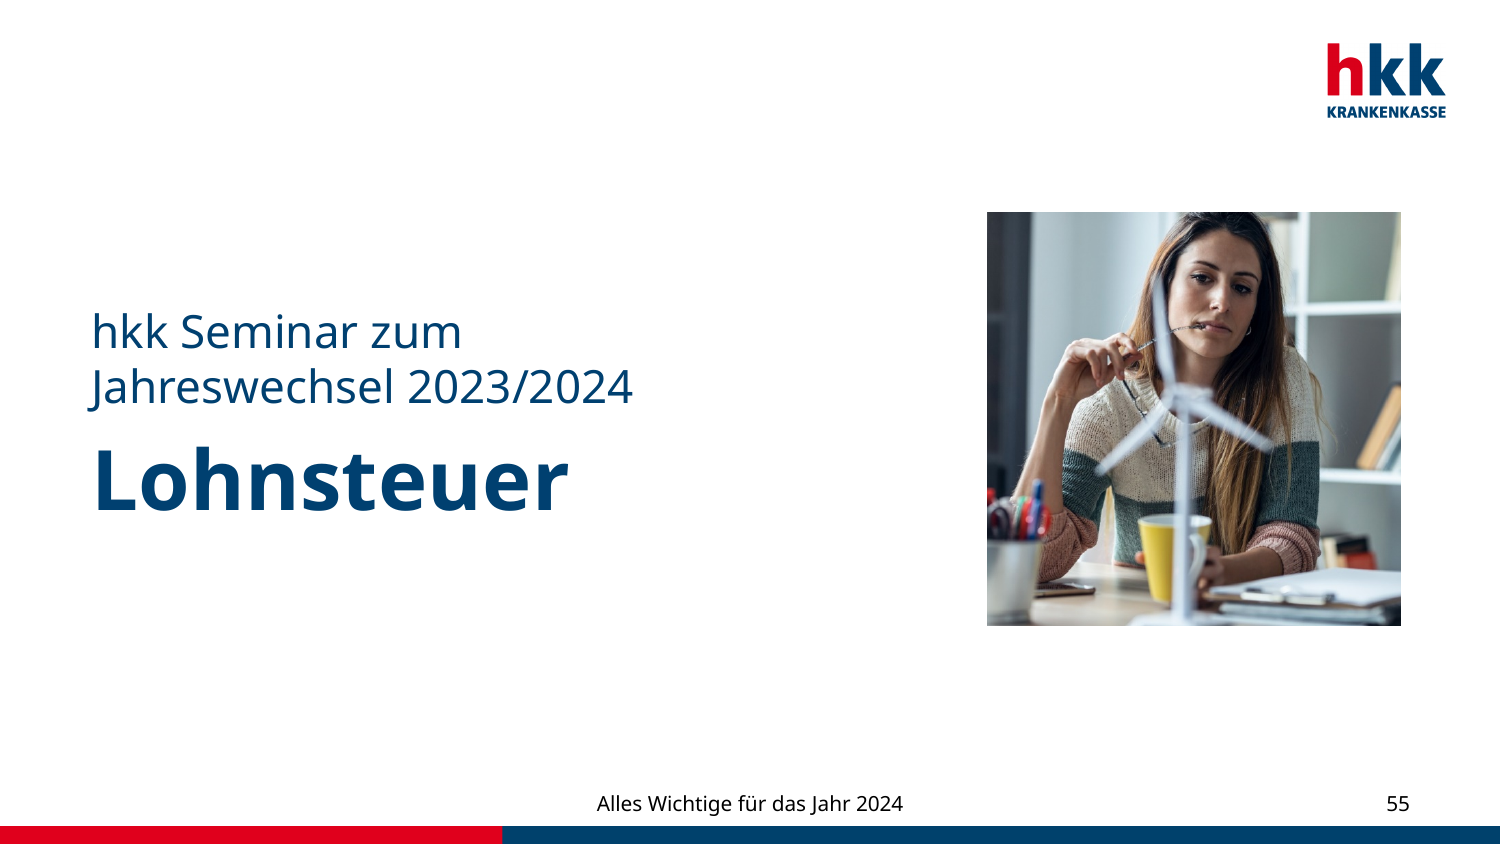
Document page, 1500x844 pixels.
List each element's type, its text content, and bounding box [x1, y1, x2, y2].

picture [1327, 43, 1446, 118]
list hkk Seminar zum Jahreswechsel 2023/2024 [76, 235, 982, 420]
picture [0, 826, 1500, 844]
picture [987, 211, 1402, 626]
slide_number 55 [1074, 782, 1425, 827]
title Lohnsteuer [76, 420, 982, 588]
footer Alles Wichtige für das Jahr 2024 [512, 782, 988, 827]
